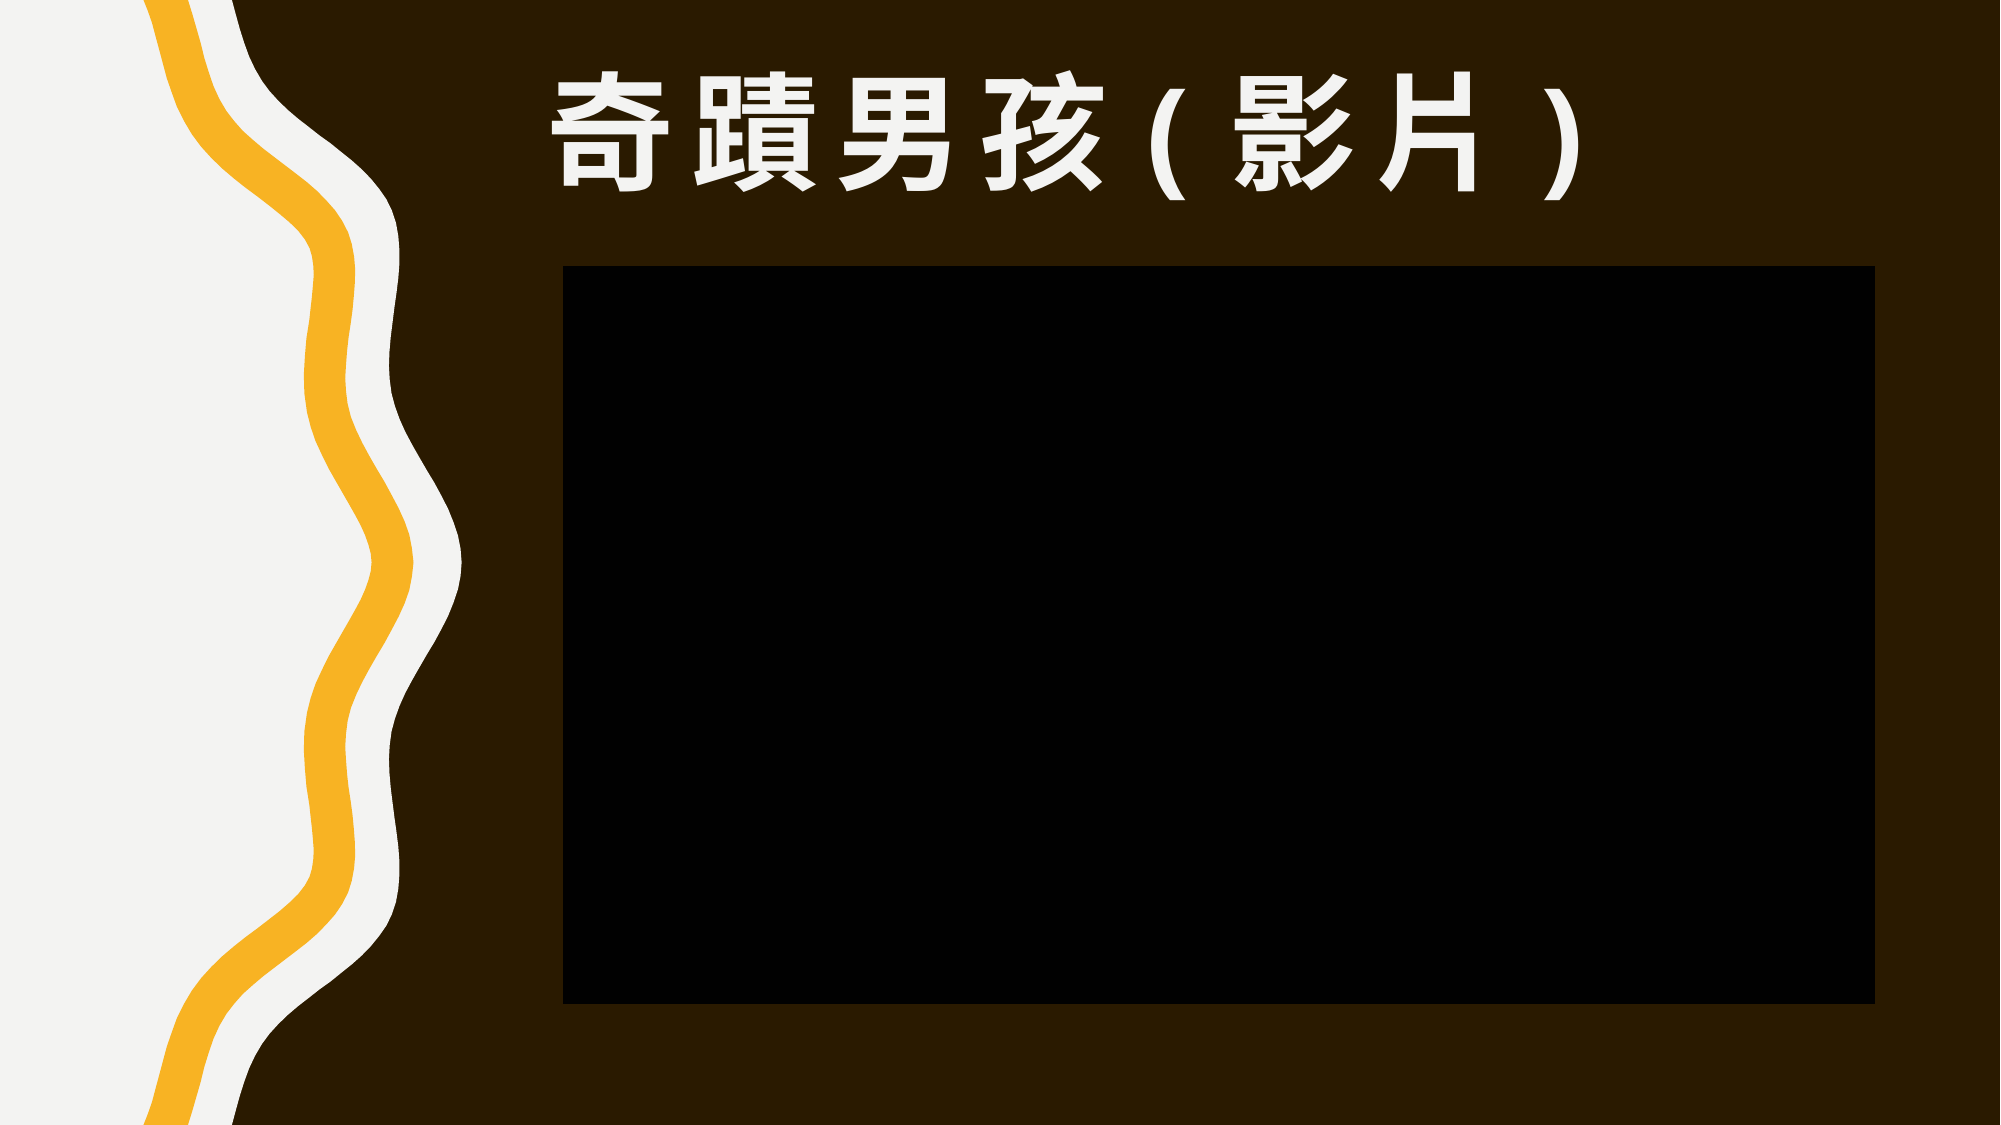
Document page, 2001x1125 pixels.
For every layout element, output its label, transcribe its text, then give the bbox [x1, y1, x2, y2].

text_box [562, 266, 1875, 1005]
title 奇蹟男孩(影片) [531, 59, 1875, 216]
